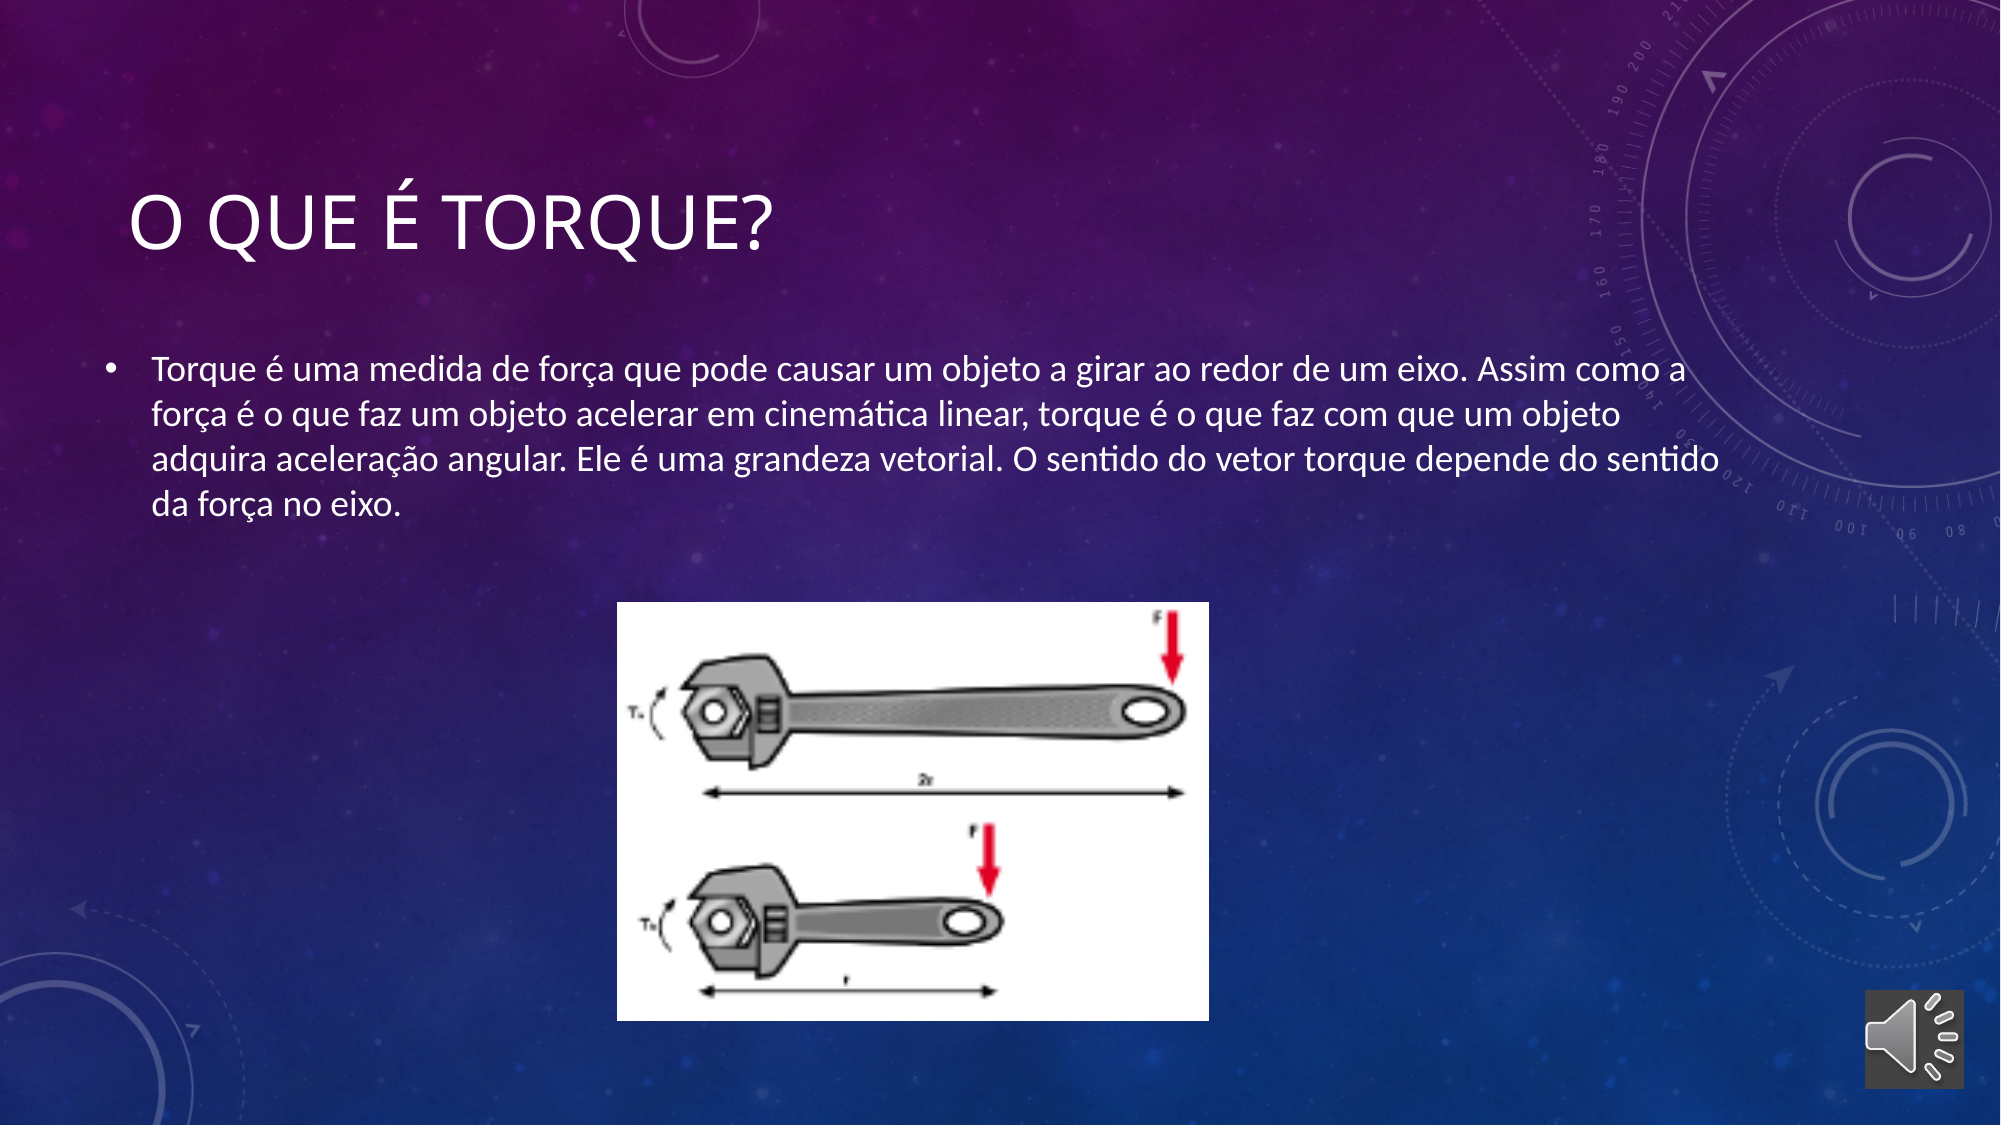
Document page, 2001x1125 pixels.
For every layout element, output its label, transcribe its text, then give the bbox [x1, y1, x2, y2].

picture [0, 0, 2001, 1125]
list Torque é uma medida de força que pode causar um objeto a girar ao redor de um eixo. Assim como a força é o que faz um objeto acelerar em cinemática linear, torque é o que faz com que um objeto adquira aceleração angular. Ele é uma grandeza vetorial. O sentido do vetor torque depende do sentido da força no eixo. [89, 168, 1752, 767]
title O que é torque? [112, 99, 1775, 339]
